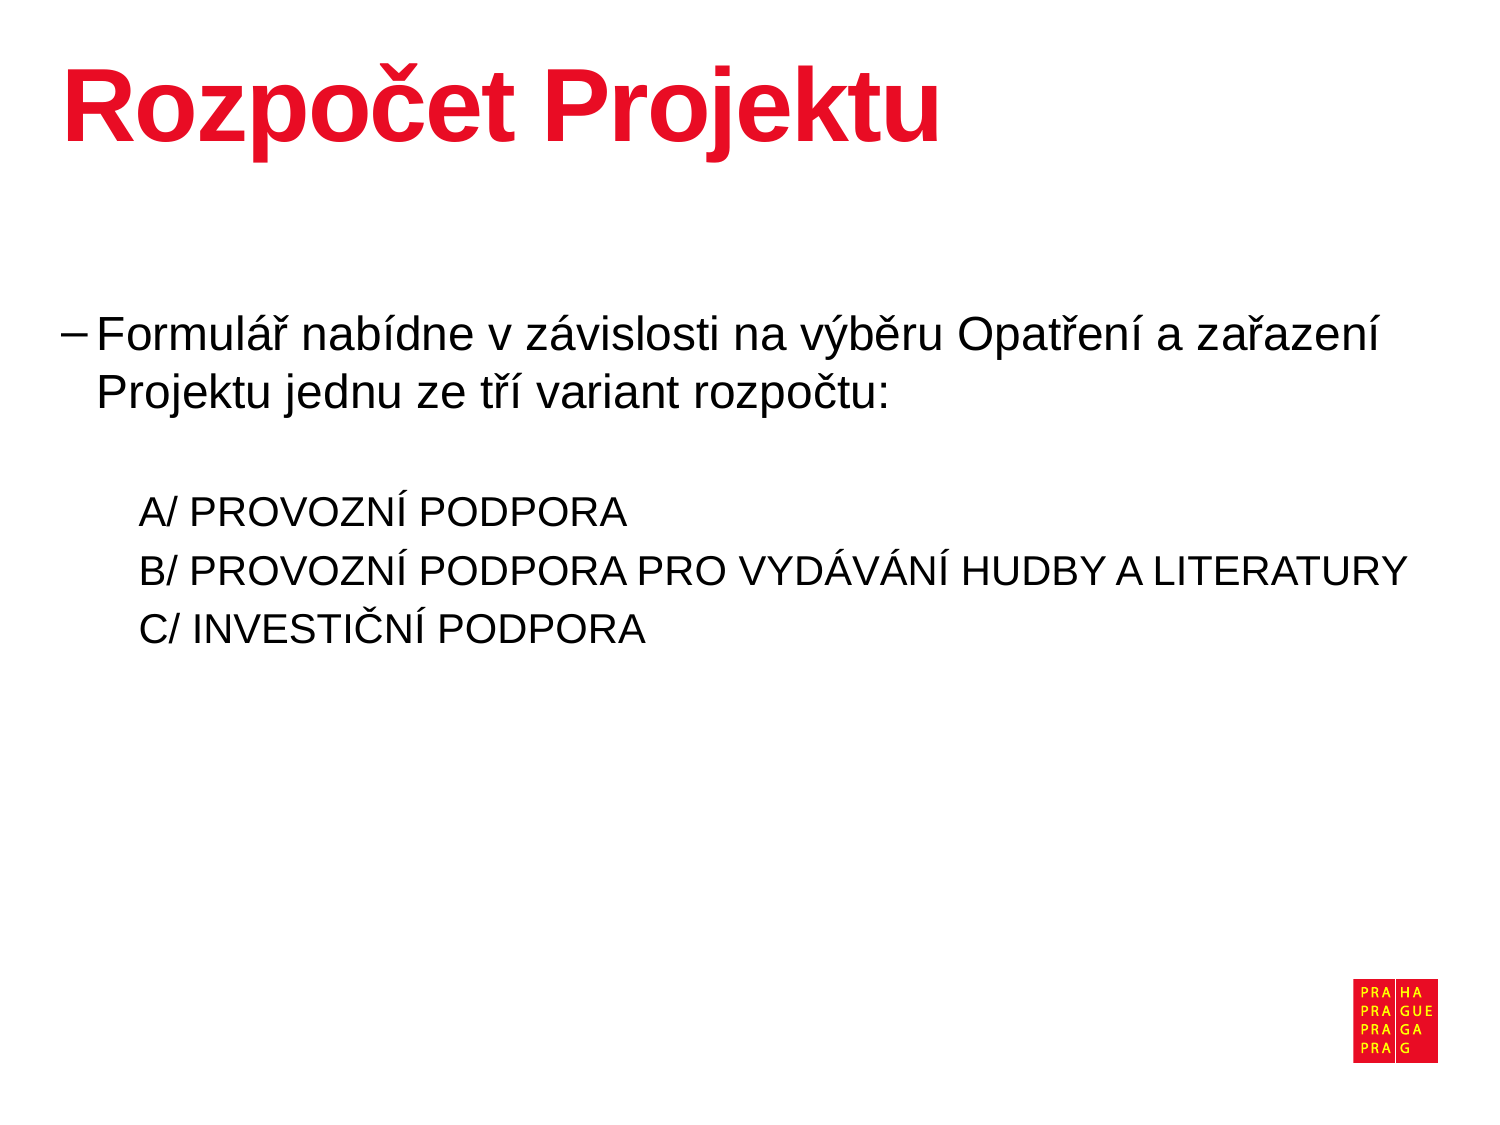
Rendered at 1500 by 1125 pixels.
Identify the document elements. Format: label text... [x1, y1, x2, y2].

title Rozpočet Projektu [61, 47, 1436, 253]
list Formulář nabídne v závislosti na výběru Opatření a zařazení Projektu jednu ze tří variant rozpočtu: A/ PROVOZNÍ PODPORA B/ PROVOZNÍ PODPORA PRO VYDÁVÁNÍ HUDBY A LITERATURY C/ INVESTIČNÍ PODPORA [61, 301, 1436, 976]
